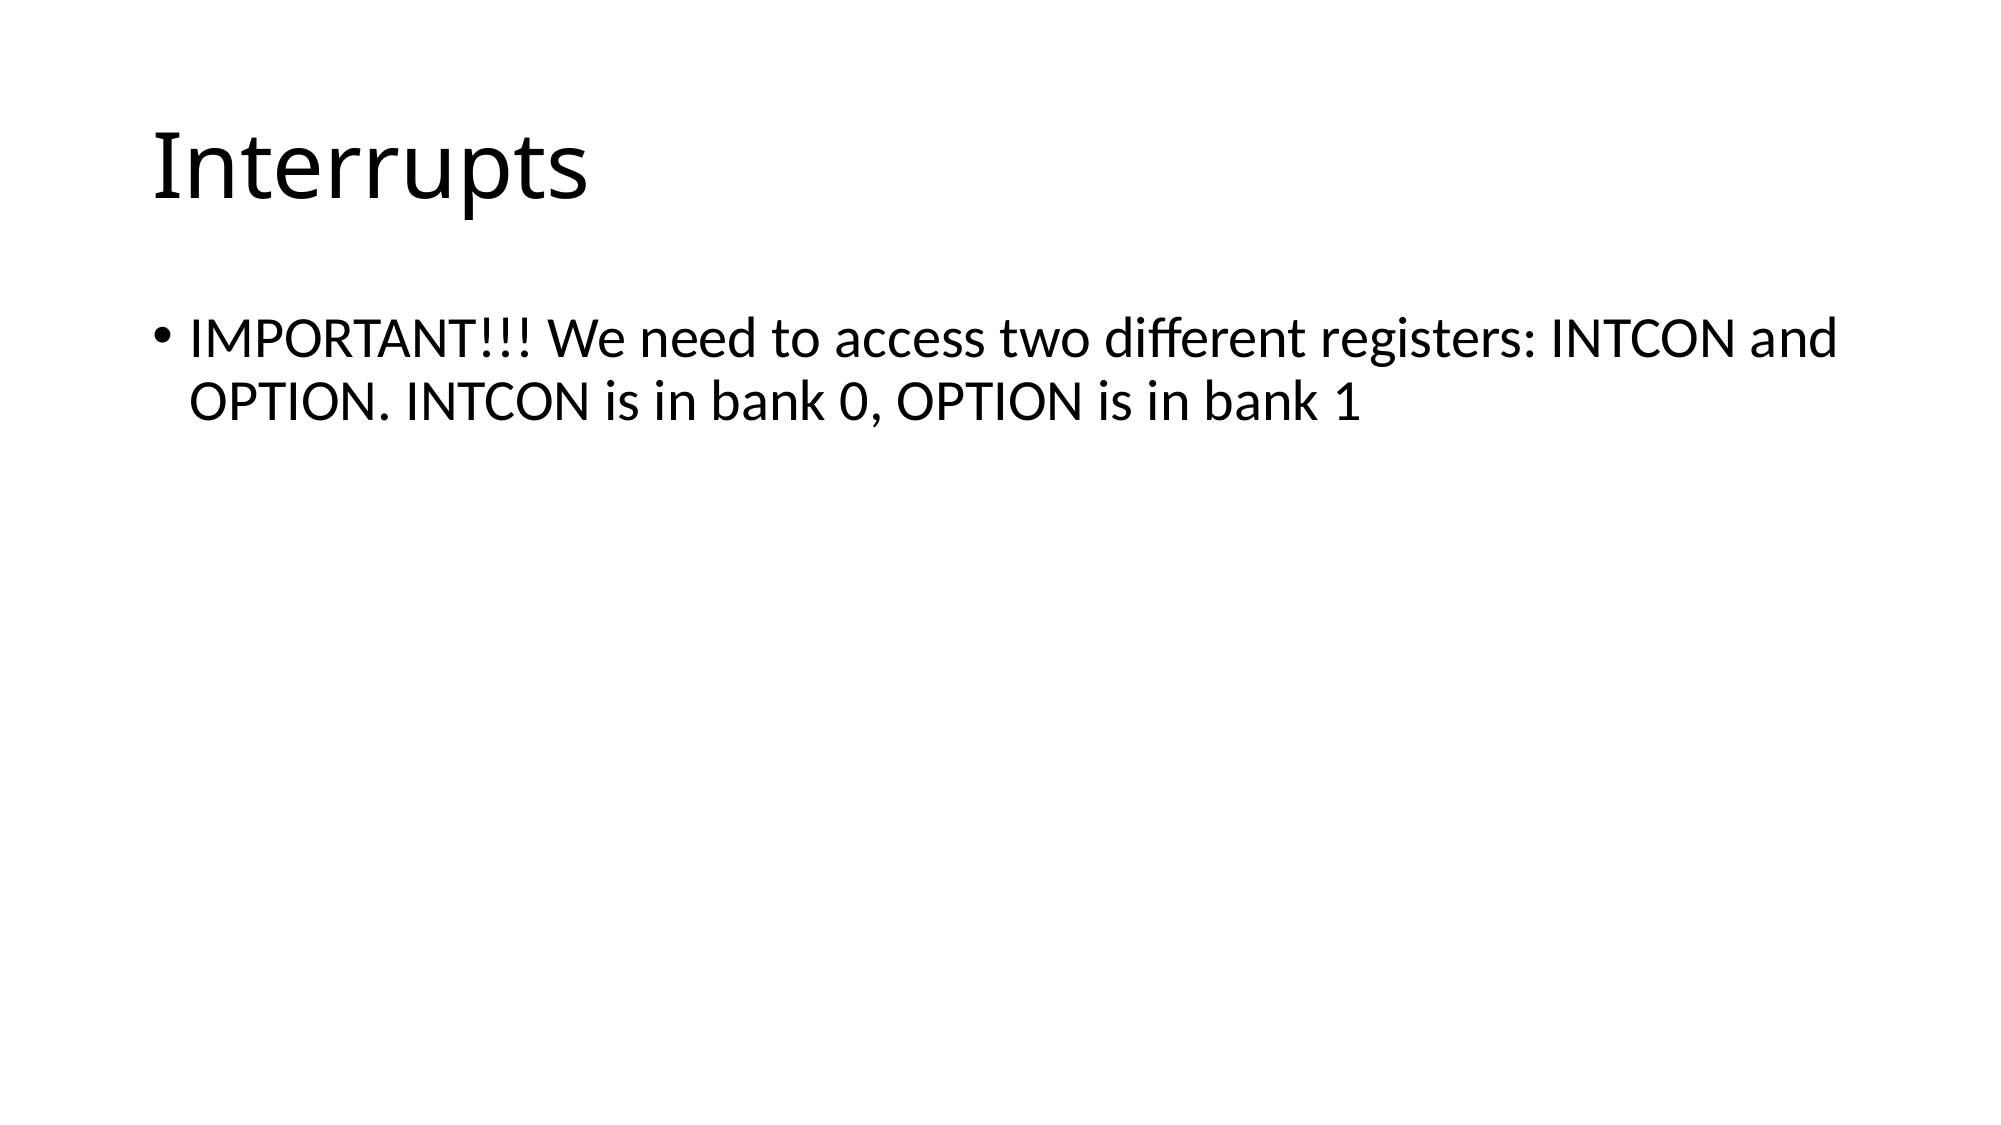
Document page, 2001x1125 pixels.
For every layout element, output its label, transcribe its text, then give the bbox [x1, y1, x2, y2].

title Interrupts [137, 59, 1863, 278]
list IMPORTANT!!! We need to access two different registers: INTCON and OPTION. INTCON is in bank 0, OPTION is in bank 1 [137, 299, 1863, 1014]
